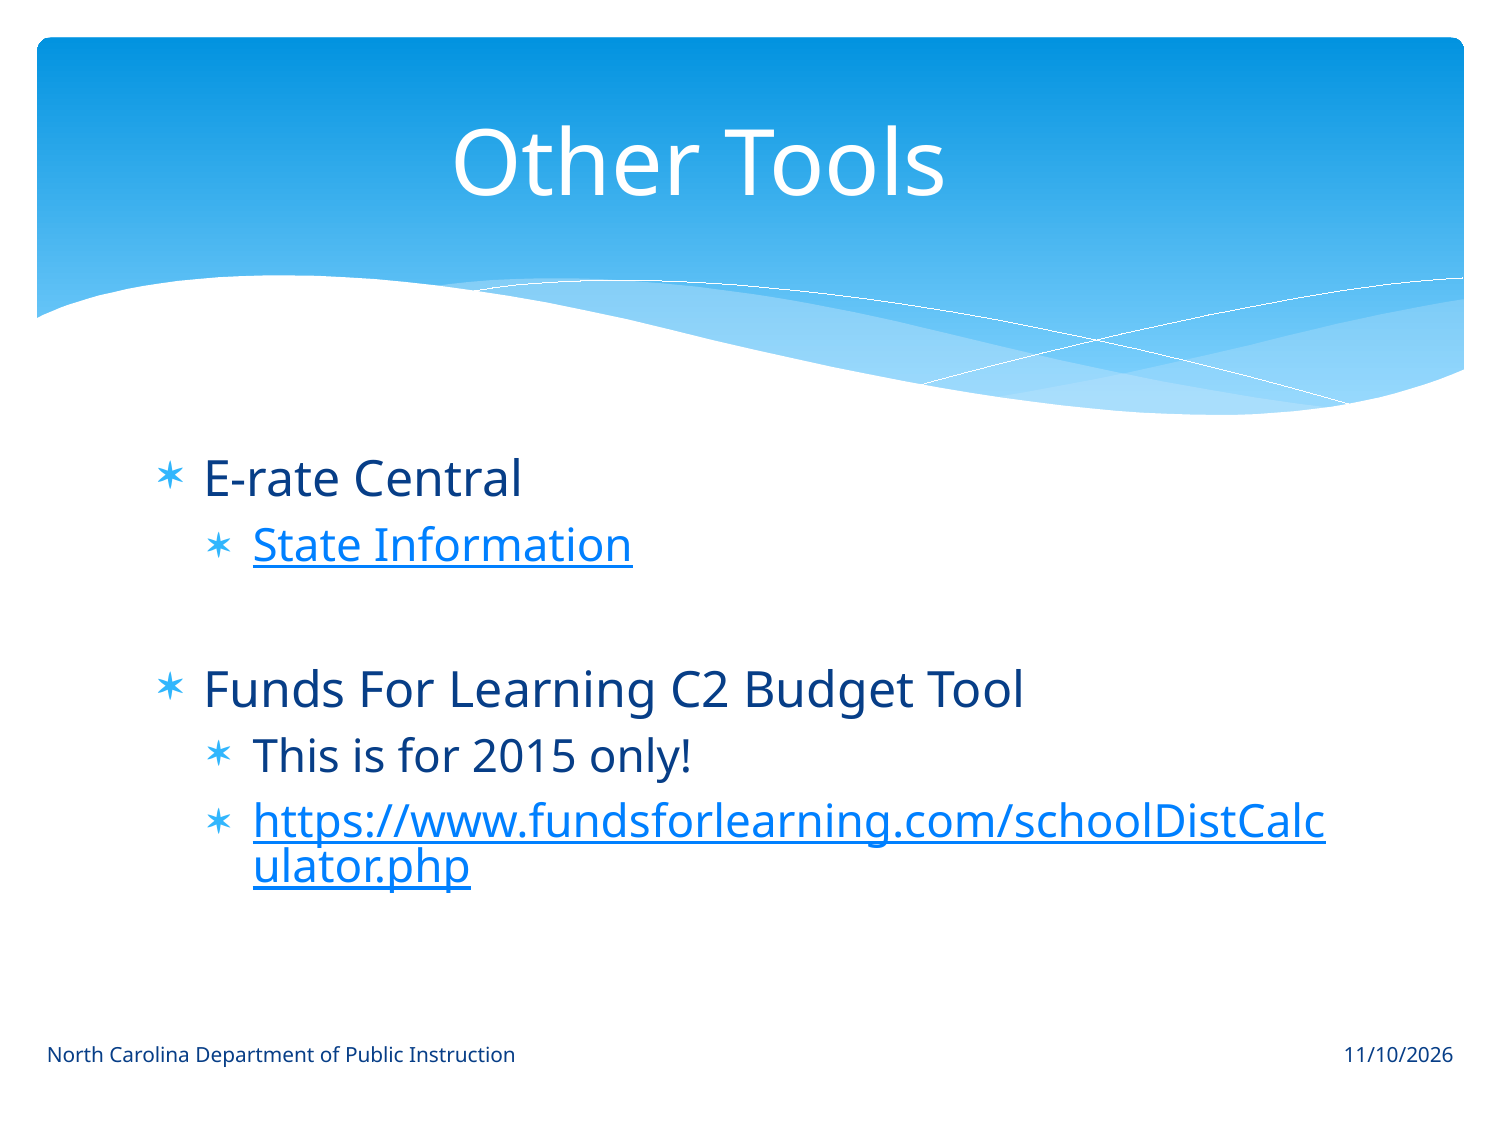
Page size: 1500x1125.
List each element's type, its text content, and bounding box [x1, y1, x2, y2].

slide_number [847, 1025, 1469, 1086]
title Other Tools [75, 55, 1425, 261]
footer North Carolina Department of Public Instruction [31, 1025, 653, 1086]
list E-rate Central State Information Funds For Learning C2 Budget Tool This is for 2015 only! https://www.fundsforlearning.com/schoolDistCalculator.php [143, 438, 1359, 1005]
